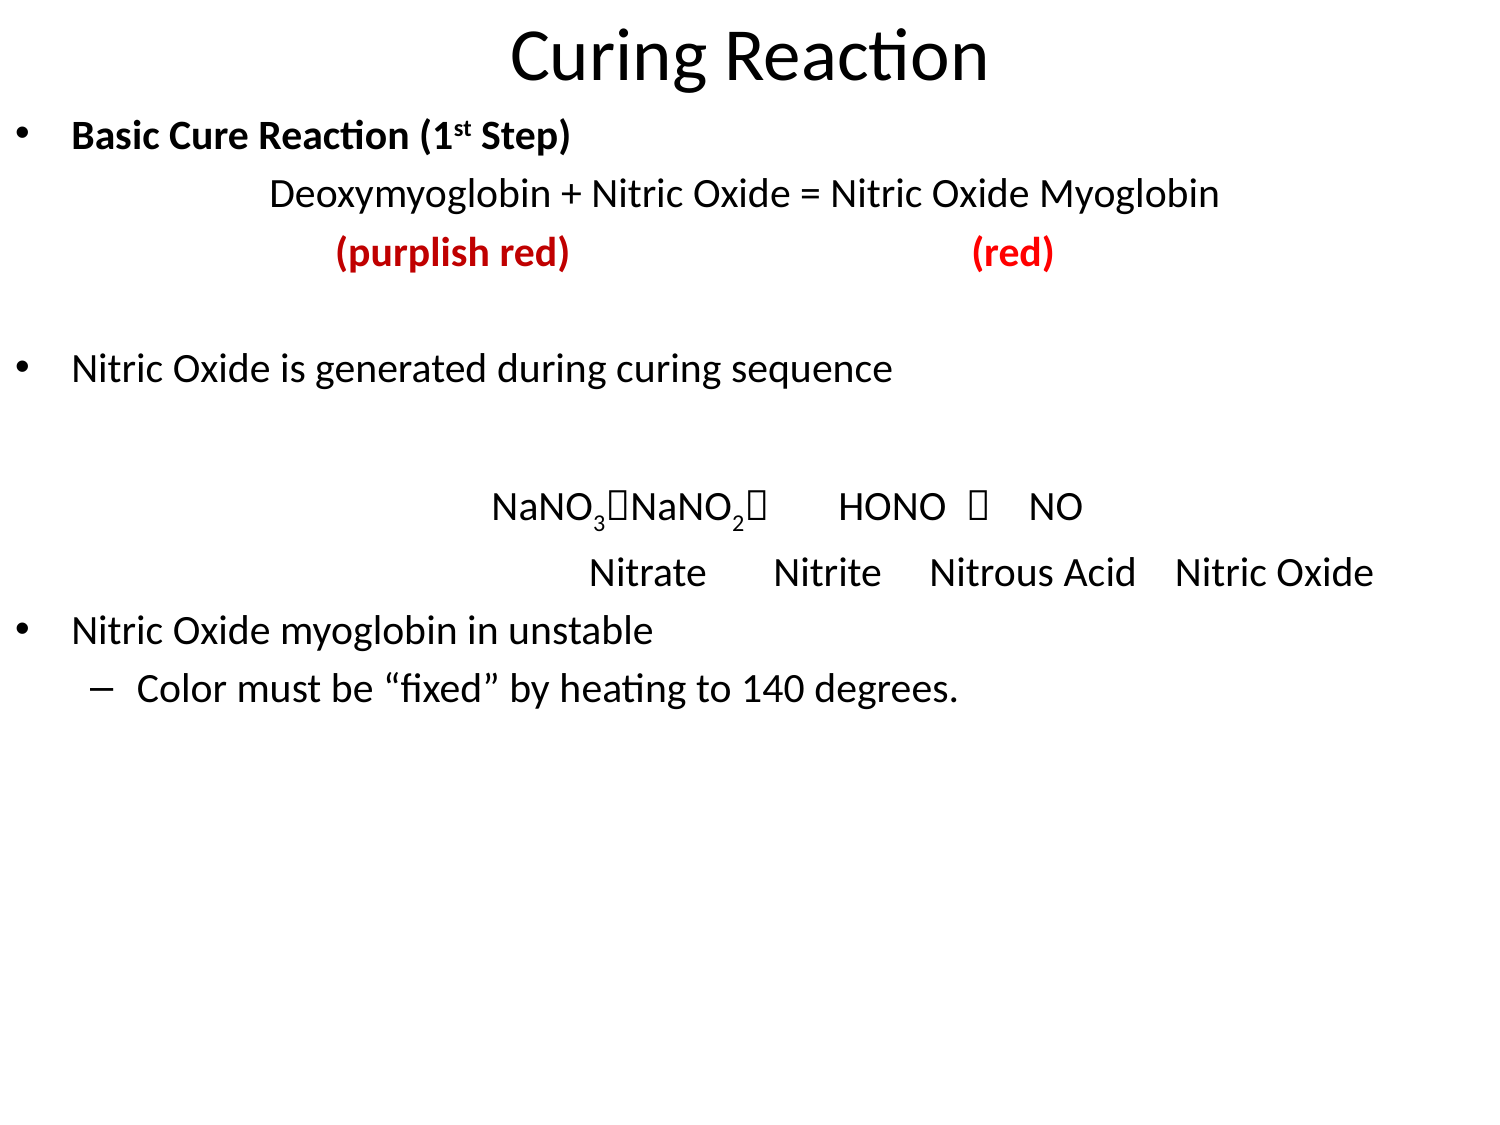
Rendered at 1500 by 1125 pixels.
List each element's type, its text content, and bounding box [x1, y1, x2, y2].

title Curing Reaction [75, 0, 1425, 99]
list Basic Cure Reaction (1st Step) Deoxymyoglobin + Nitric Oxide = Nitric Oxide Myoglobin (purplish red) (red) Nitric Oxide is generated during curing sequence NaNO3NaNO2 HONO  NO Nitrate Nitrite Nitrous Acid Nitric Oxide Nitric Oxide myoglobin in unstable Color must be “fixed” by heating to 140 degrees. [0, 99, 1500, 1125]
